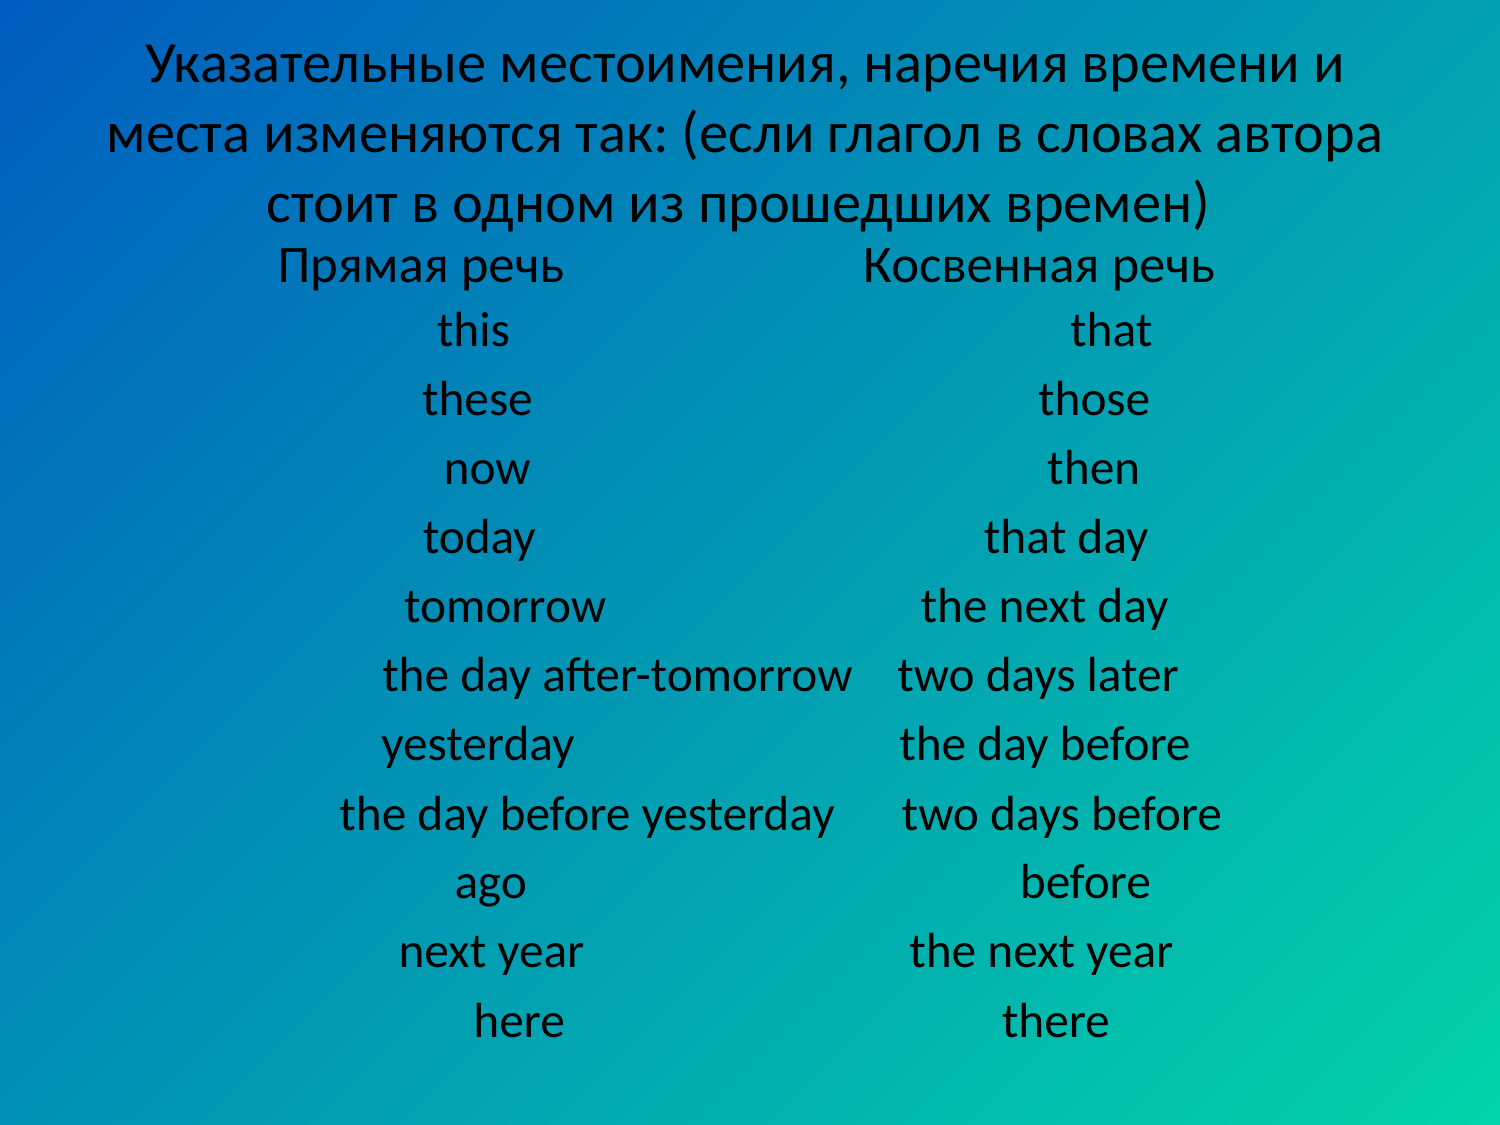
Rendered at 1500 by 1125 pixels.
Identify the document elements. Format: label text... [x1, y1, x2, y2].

title Указательные местоимения, наречия времени и места изменяются так: (если глагол в словах автора стоит в одном из прошедших времен) [70, 35, 1421, 222]
list Прямая речь Косвенная речь this that these those now then today that day tomorrow the next day the day after-tomorrow two days later yesterday the day before the day before yesterday two days before ago before next year the next year here there [58, 222, 1425, 1125]
